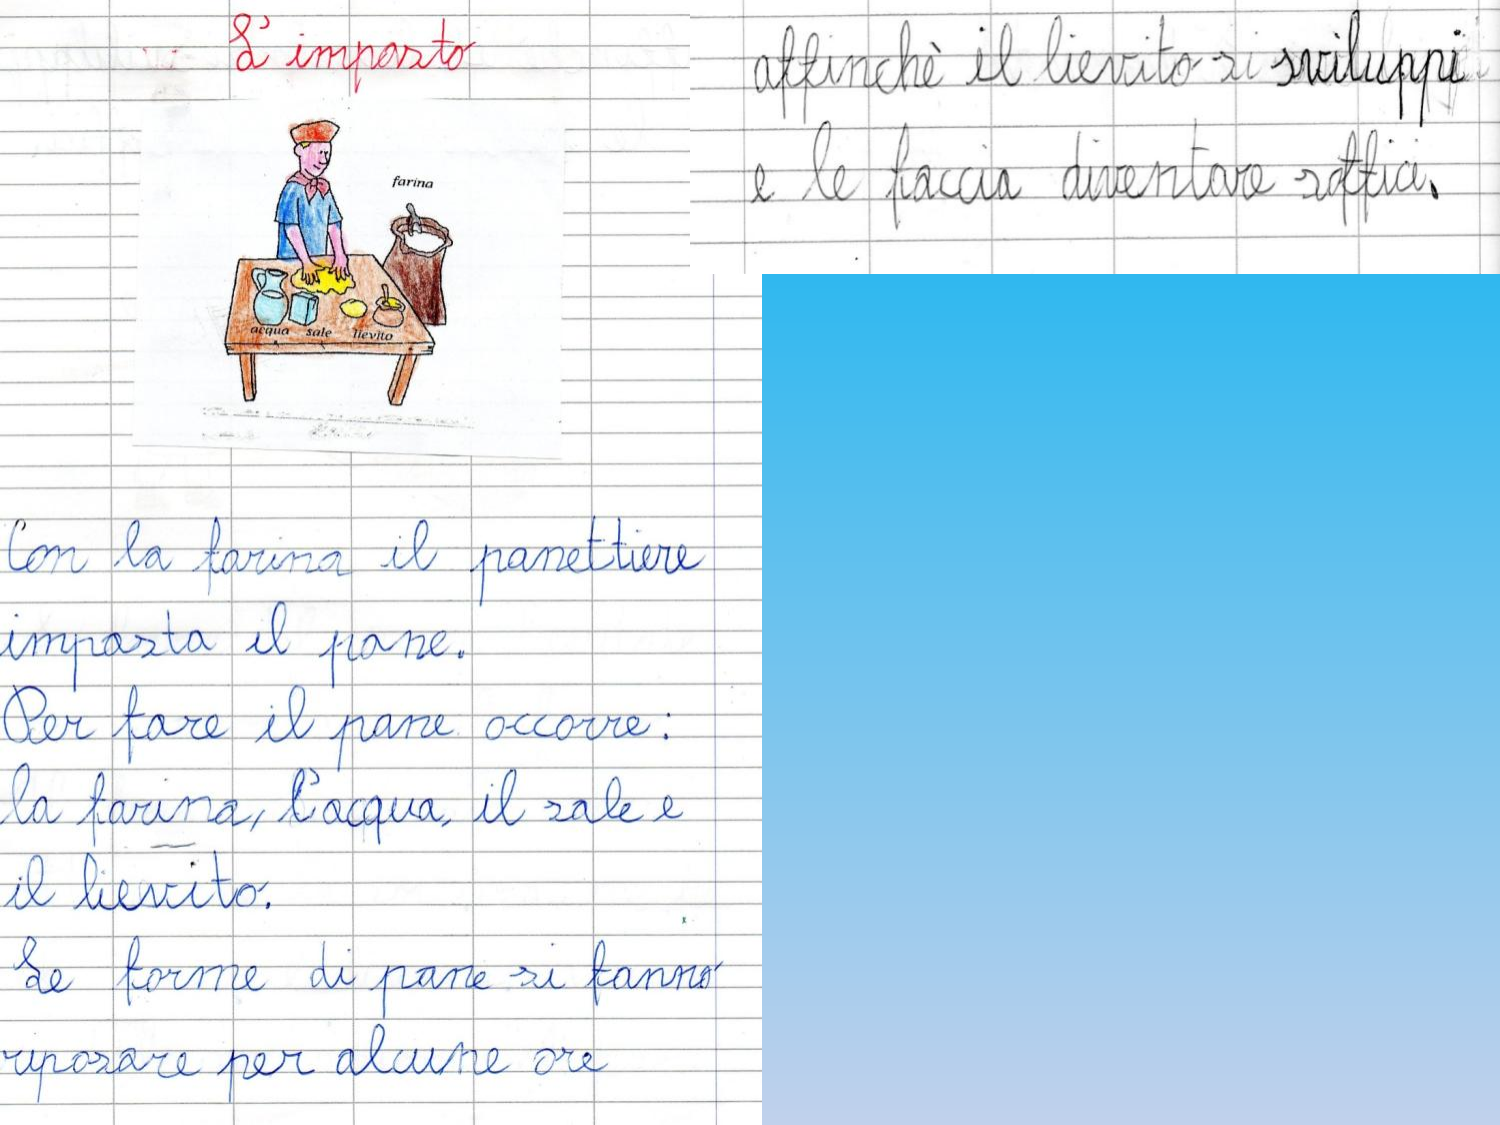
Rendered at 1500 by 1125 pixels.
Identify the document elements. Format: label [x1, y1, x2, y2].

picture [690, 0, 1500, 274]
list [0, 0, 762, 1125]
